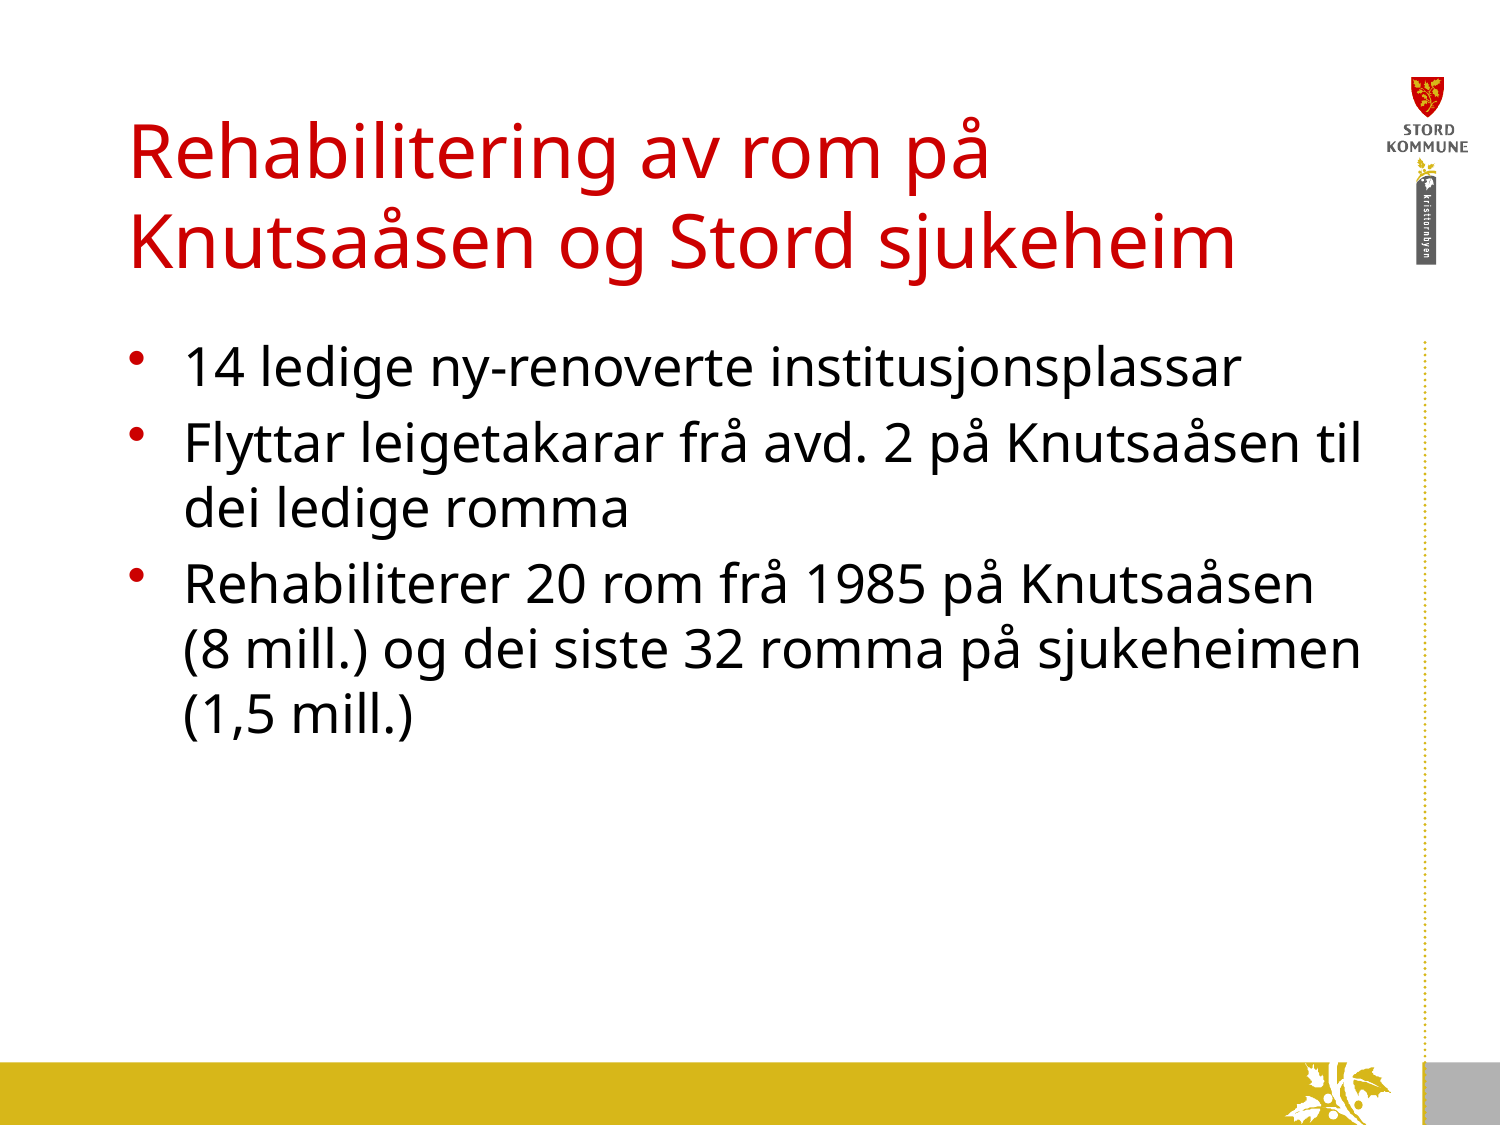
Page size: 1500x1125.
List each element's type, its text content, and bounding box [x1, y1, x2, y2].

title Rehabilitering av rom på Knutsaåsen og Stord sjukeheim [112, 99, 1388, 288]
list 14 ledige ny-renoverte institusjonsplassar Flyttar leigetakarar frå avd. 2 på Knutsaåsen til dei ledige romma Rehabiliterer 20 rom frå 1985 på Knutsaåsen (8 mill.) og dei siste 32 romma på sjukeheimen (1,5 mill.) [112, 324, 1388, 1001]
